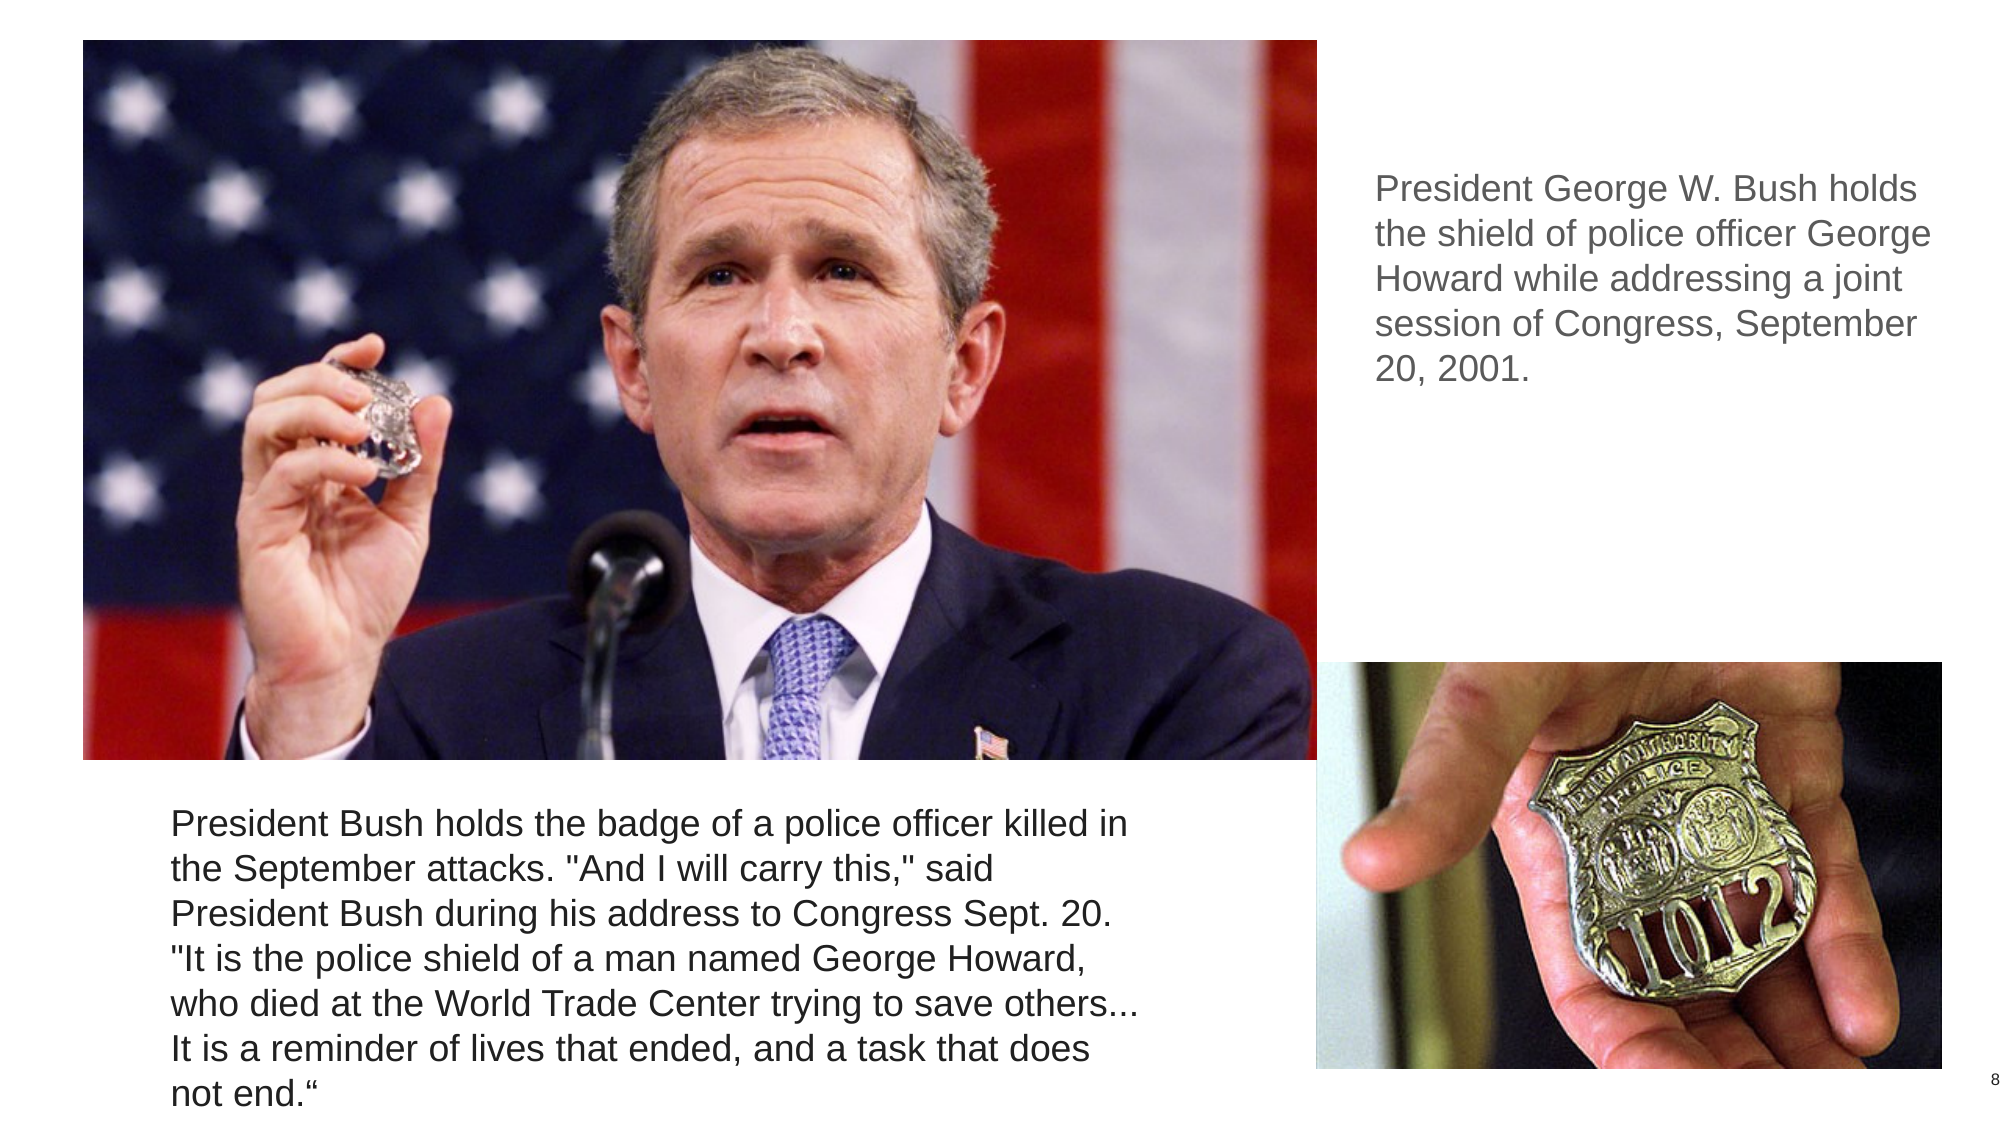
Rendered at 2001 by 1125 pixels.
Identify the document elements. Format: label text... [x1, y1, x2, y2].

slide_number 8 [1953, 1069, 2000, 1090]
picture [83, 40, 1942, 1070]
text_box President Bush holds the badge of a police officer killed in the September attacks. "And I will carry this," said President Bush during his address to Congress Sept. 20. "It is the police shield of a man named George Howard, who died at the World Trade Center trying to save others... It is a reminder of lives that ended, and a task that does not end.“ [155, 791, 1162, 1122]
text_box President George W. Bush holds the shield of police officer George Howard while addressing a joint session of Congress, September 20, 2001. [1360, 156, 1986, 397]
